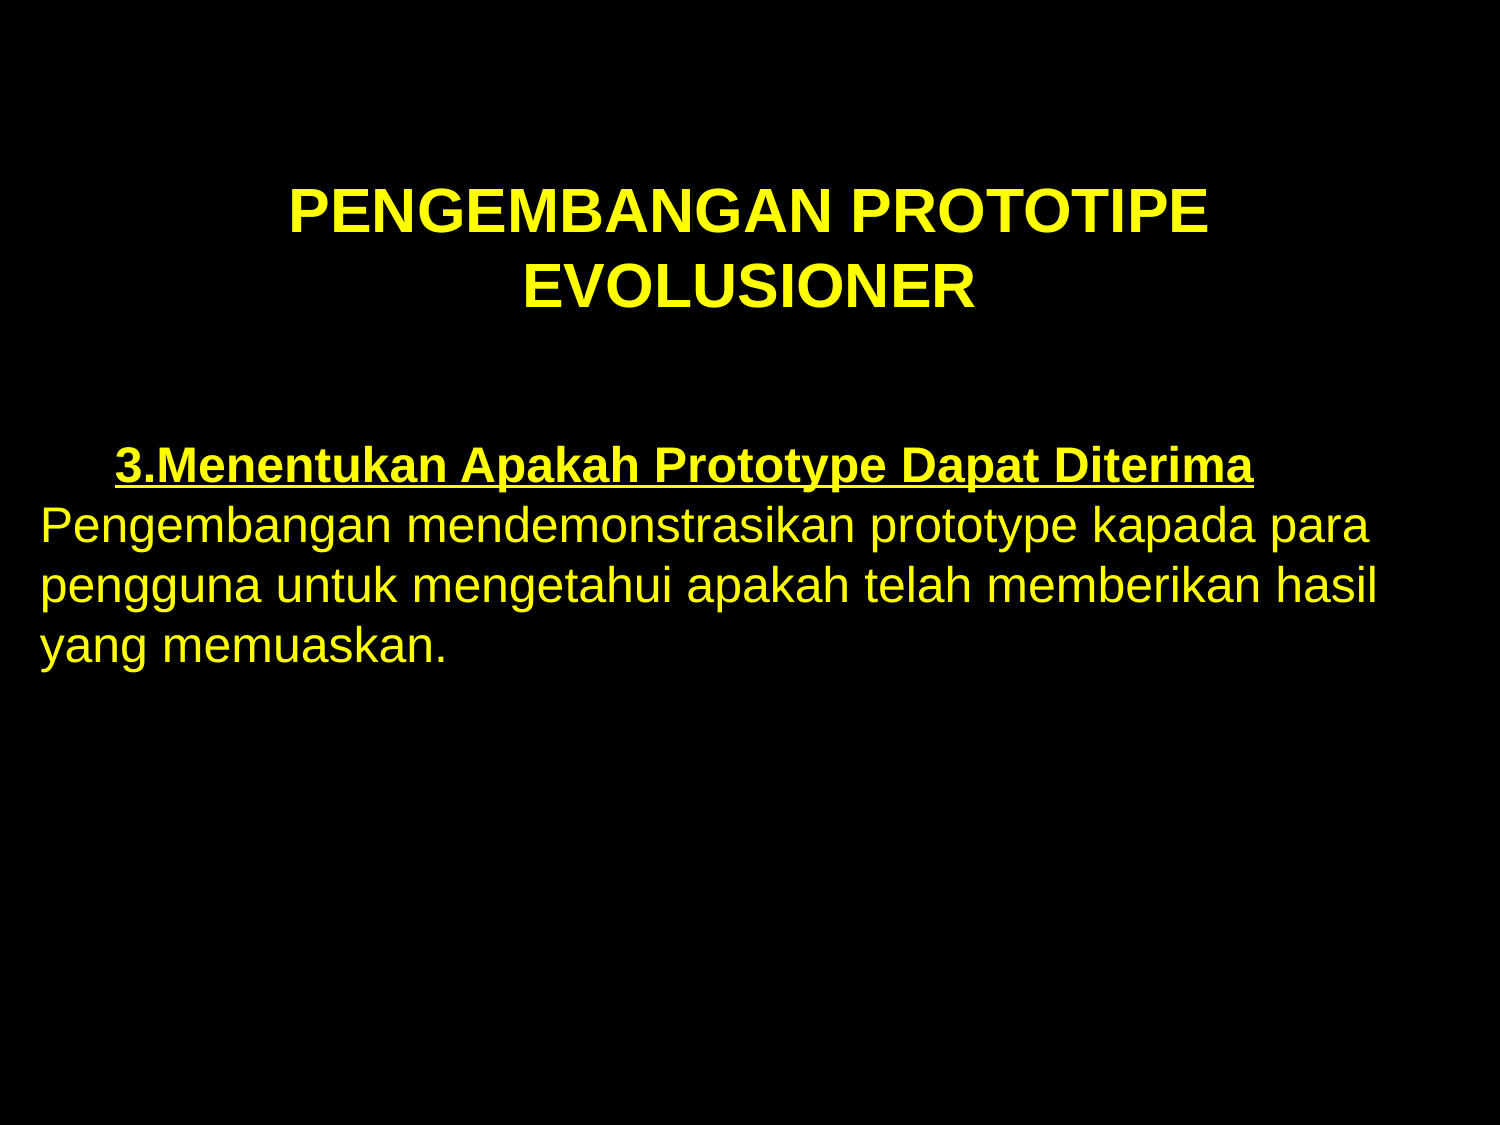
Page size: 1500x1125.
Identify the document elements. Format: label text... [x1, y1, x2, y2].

text_box 3.Menentukan Apakah Prototype Dapat Diterima Pengembangan mendemonstrasikan prototype kapada para pengguna untuk mengetahui apakah telah memberikan hasil yang memuaskan. [24, 425, 1488, 750]
text_box PENGEMBANGAN PROTOTIPE EVOLUSIONER [212, 162, 1288, 328]
